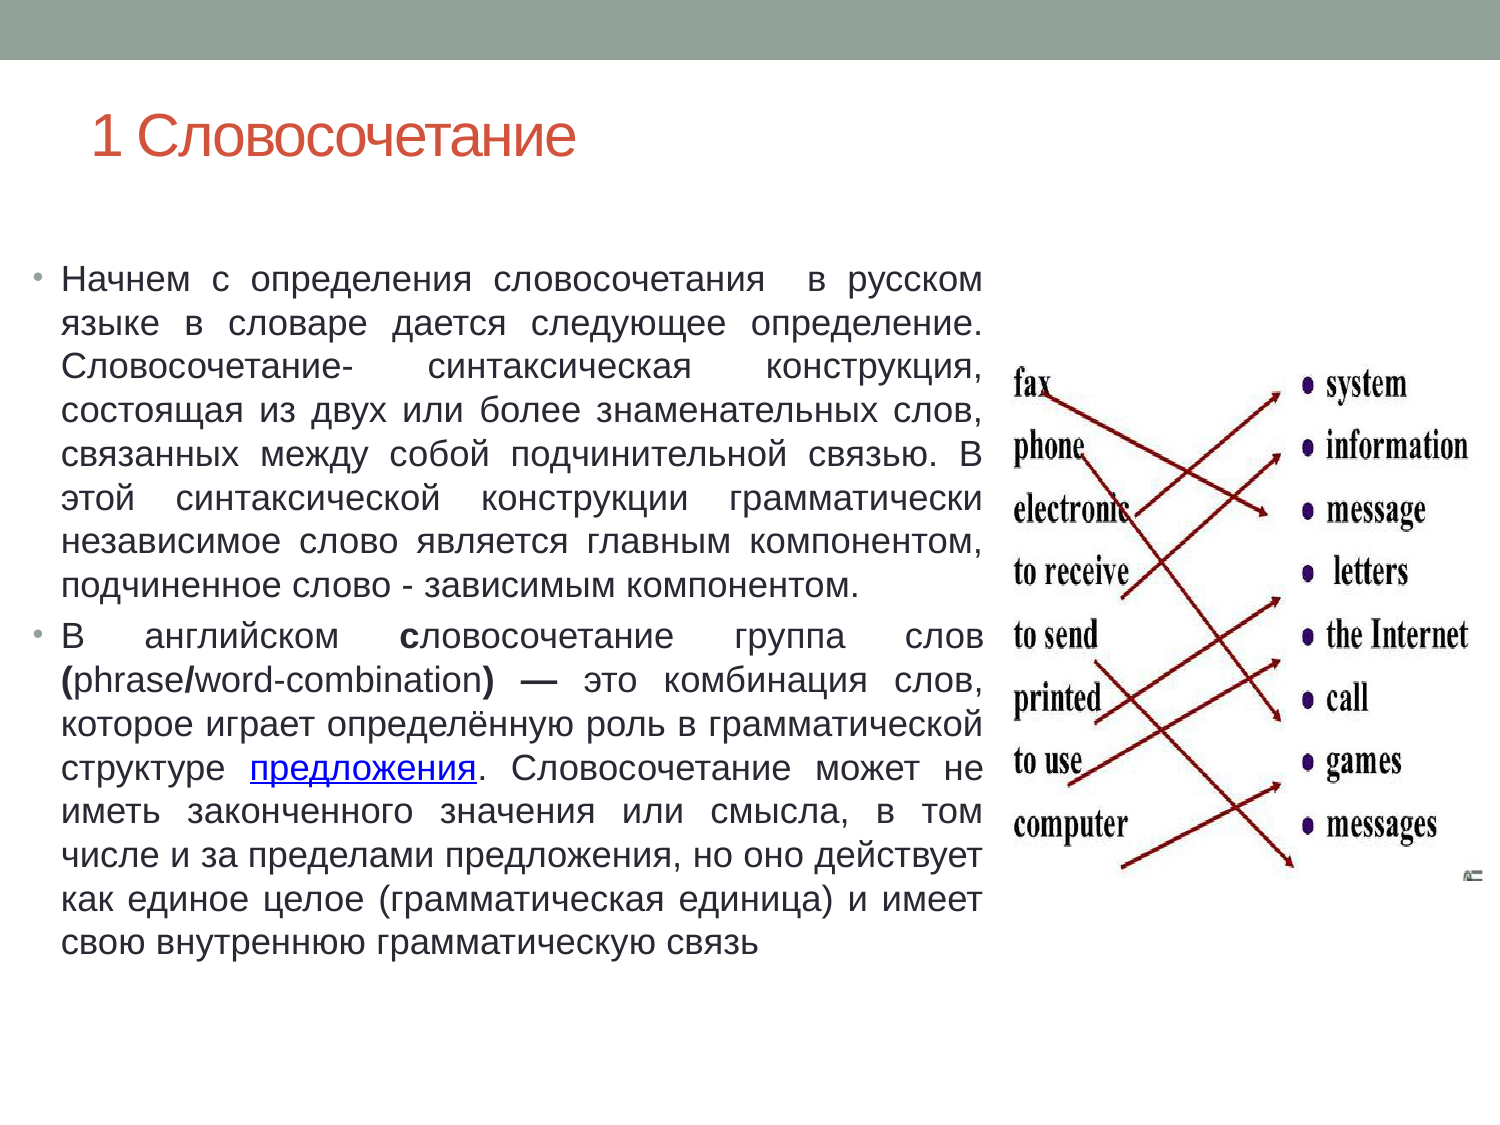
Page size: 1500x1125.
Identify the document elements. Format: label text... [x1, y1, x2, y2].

picture [1009, 360, 1483, 881]
list Начнем с определения словосочетания в русском языке в словаре дается следующее определение. Словосочетание- синтаксическая конструкция, состоящая из двух или более знаменательных слов, связанных между собой подчинительной связью. В этой синтаксической конструкции грамматически независимое слово является главным компонентом, подчиненное слово - зависимым компонентом. В английском словосочетание группа слов (phrase/word-combination) — это комбинация слов, которое играет определённую роль в грамматической структуре предложения. Словосочетание может не иметь законченного значения или смысла, в том числе и за пределами предложения, но оно действует как единое целое (грамматическая единица) и имеет свою внутреннюю грамматическую связь [17, 196, 1000, 997]
title 1 Словосочетание [75, 87, 1425, 250]
